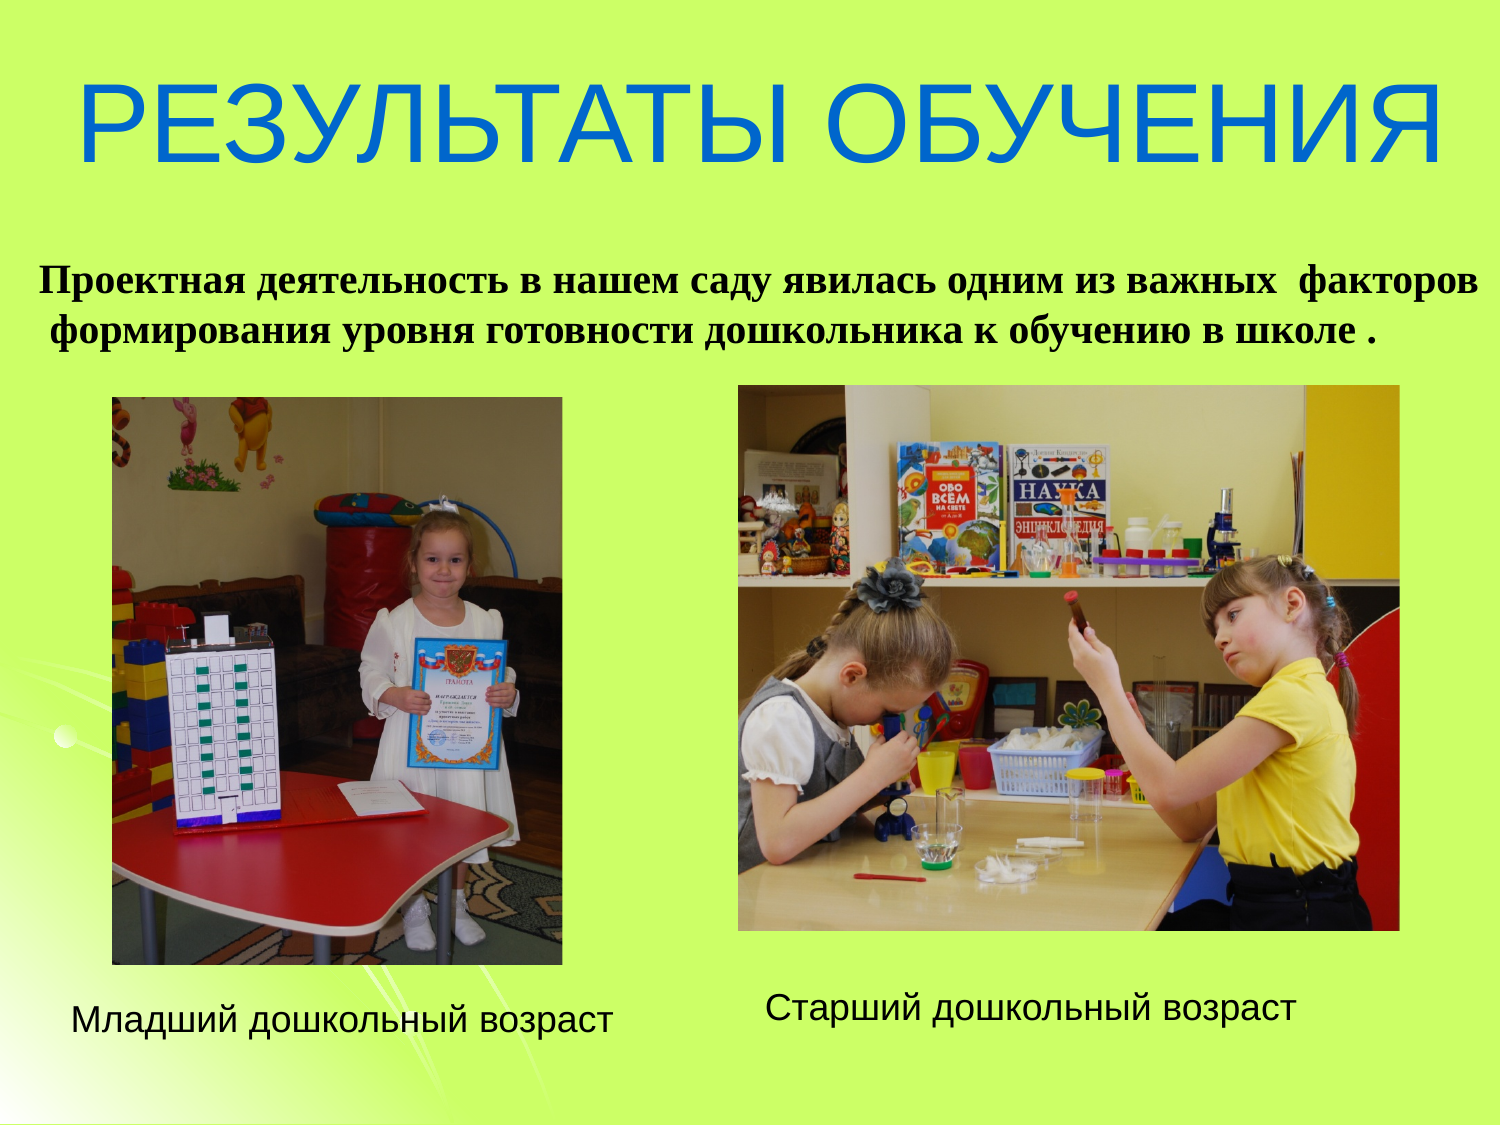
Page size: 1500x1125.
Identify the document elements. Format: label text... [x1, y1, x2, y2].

picture [737, 385, 1400, 931]
text_box Старший дошкольный возраст [750, 975, 1447, 1036]
text_box Младший дошкольный возраст [55, 987, 630, 1048]
text_box РЕЗУЛЬТАТЫ ОБУЧЕНИЯ [60, 42, 1463, 193]
text_box Проектная деятельность в нашем саду явилась одним из важных факторов формирования уровня готовности дошкольника к обучению в школе . [23, 244, 1495, 359]
picture [111, 396, 563, 965]
